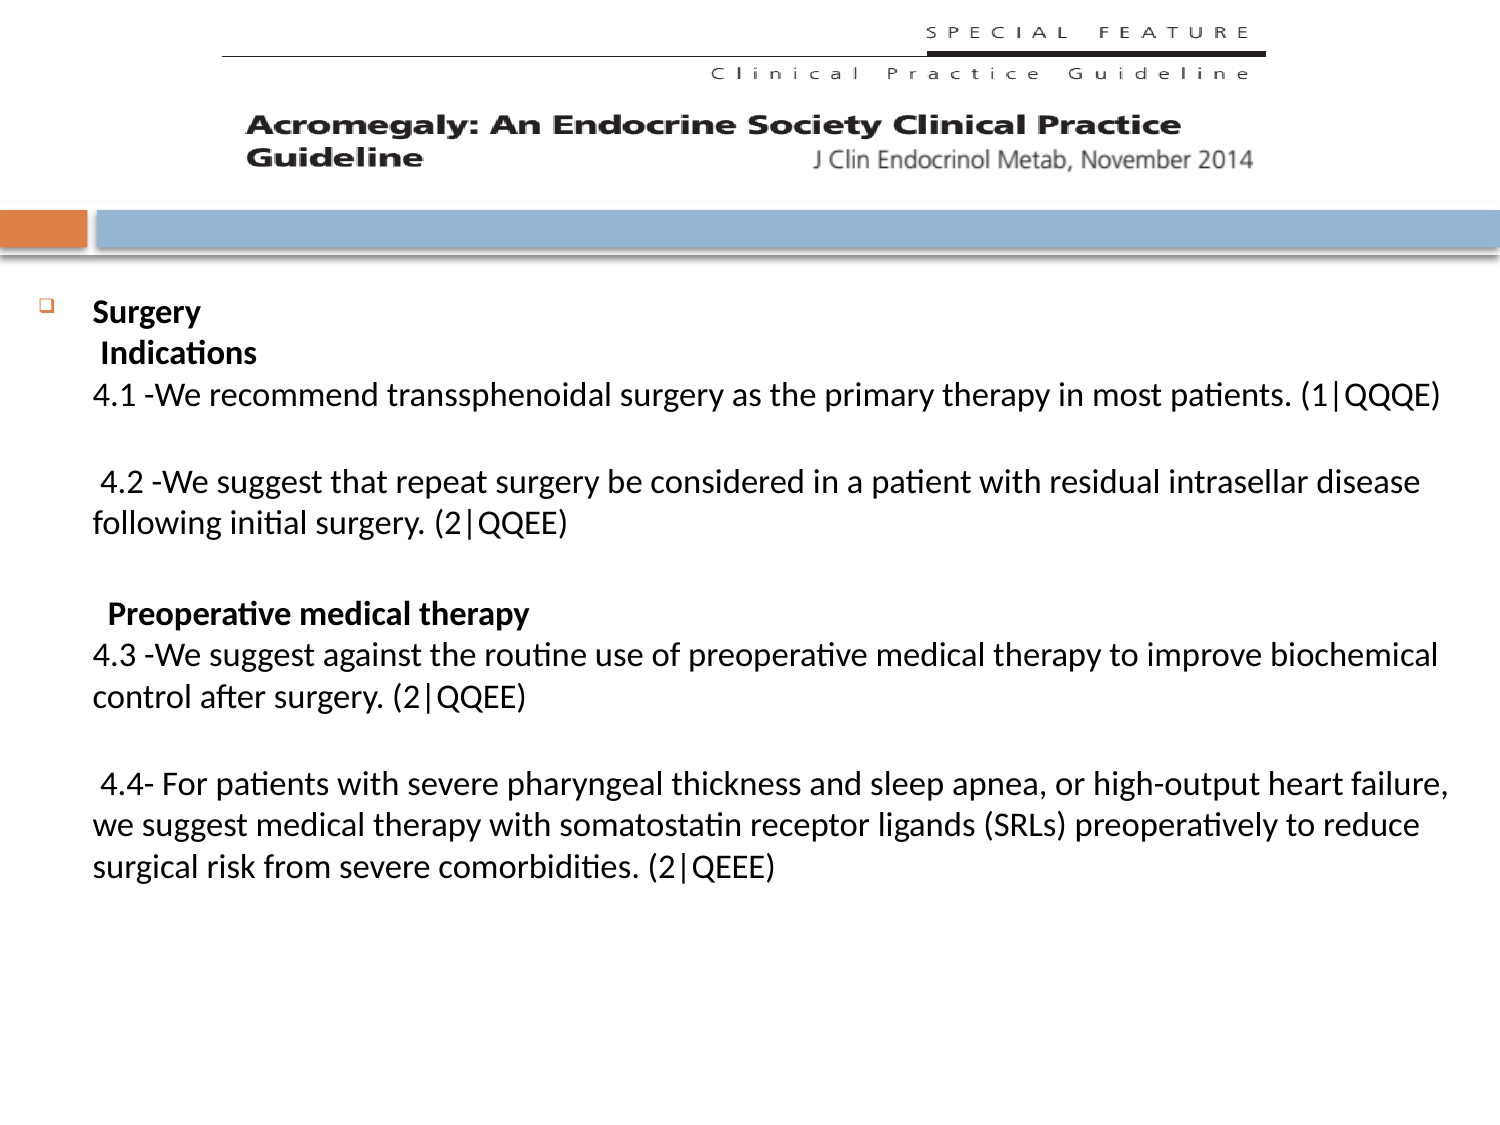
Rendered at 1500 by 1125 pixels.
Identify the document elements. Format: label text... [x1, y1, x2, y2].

picture [222, 0, 1266, 188]
list Surgery Indications 4.1 -We recommend transsphenoidal surgery as the primary therapy in most patients. (1|QQQE) 4.2 -We suggest that repeat surgery be considered in a patient with residual intrasellar disease following initial surgery. (2|QQEE) Preoperative medical therapy 4.3 -We suggest against the routine use of preoperative medical therapy to improve biochemical control after surgery. (2|QQEE) 4.4- For patients with severe pharyngeal thickness and sleep apnea, or high-output heart failure, we suggest medical therapy with somatostatin receptor ligands (SRLs) preoperatively to reduce surgical risk from severe comorbidities. (2|QEEE) [23, 281, 1465, 1067]
